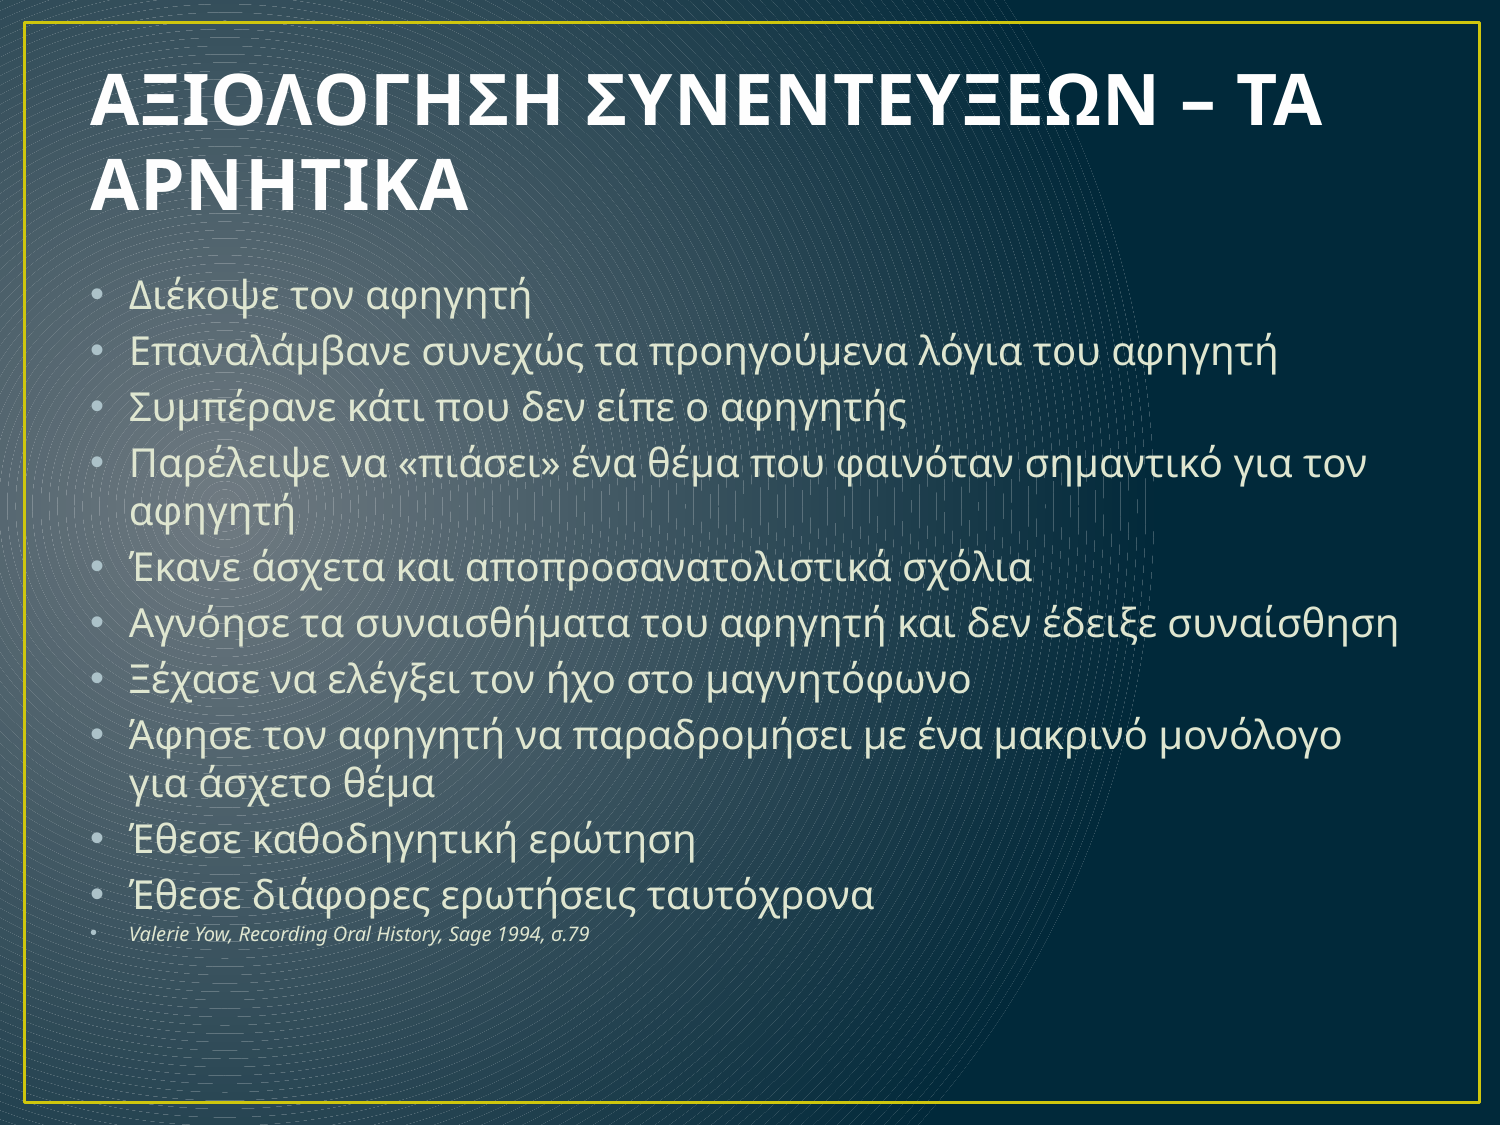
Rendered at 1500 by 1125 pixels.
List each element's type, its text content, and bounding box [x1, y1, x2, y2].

title ΑΞΙΟΛΟΓΗΣΗ ΣΥΝΕΝΤΕΥΞΕΩΝ – ΤΑ ΑΡΝΗΤΙΚΑ [75, 45, 1425, 233]
list Διέκοψε τον αφηγητή Επαναλάμβανε συνεχώς τα προηγούμενα λόγια του αφηγητή Συμπέρανε κάτι που δεν είπε ο αφηγητής Παρέλειψε να «πιάσει» ένα θέμα που φαινόταν σημαντικό για τον αφηγητή Έκανε άσχετα και αποπροσανατολιστικά σχόλια Αγνόησε τα συναισθήματα του αφηγητή και δεν έδειξε συναίσθηση Ξέχασε να ελέγξει τον ήχο στο μαγνητόφωνο Άφησε τον αφηγητή να παραδρομήσει με ένα μακρινό μονόλογο για άσχετο θέμα Έθεσε καθοδηγητική ερώτηση Έθεσε διάφορες ερωτήσεις ταυτόχρονα Valerie Yow, Recording Oral History, Sage 1994, σ.79 [75, 262, 1425, 1005]
